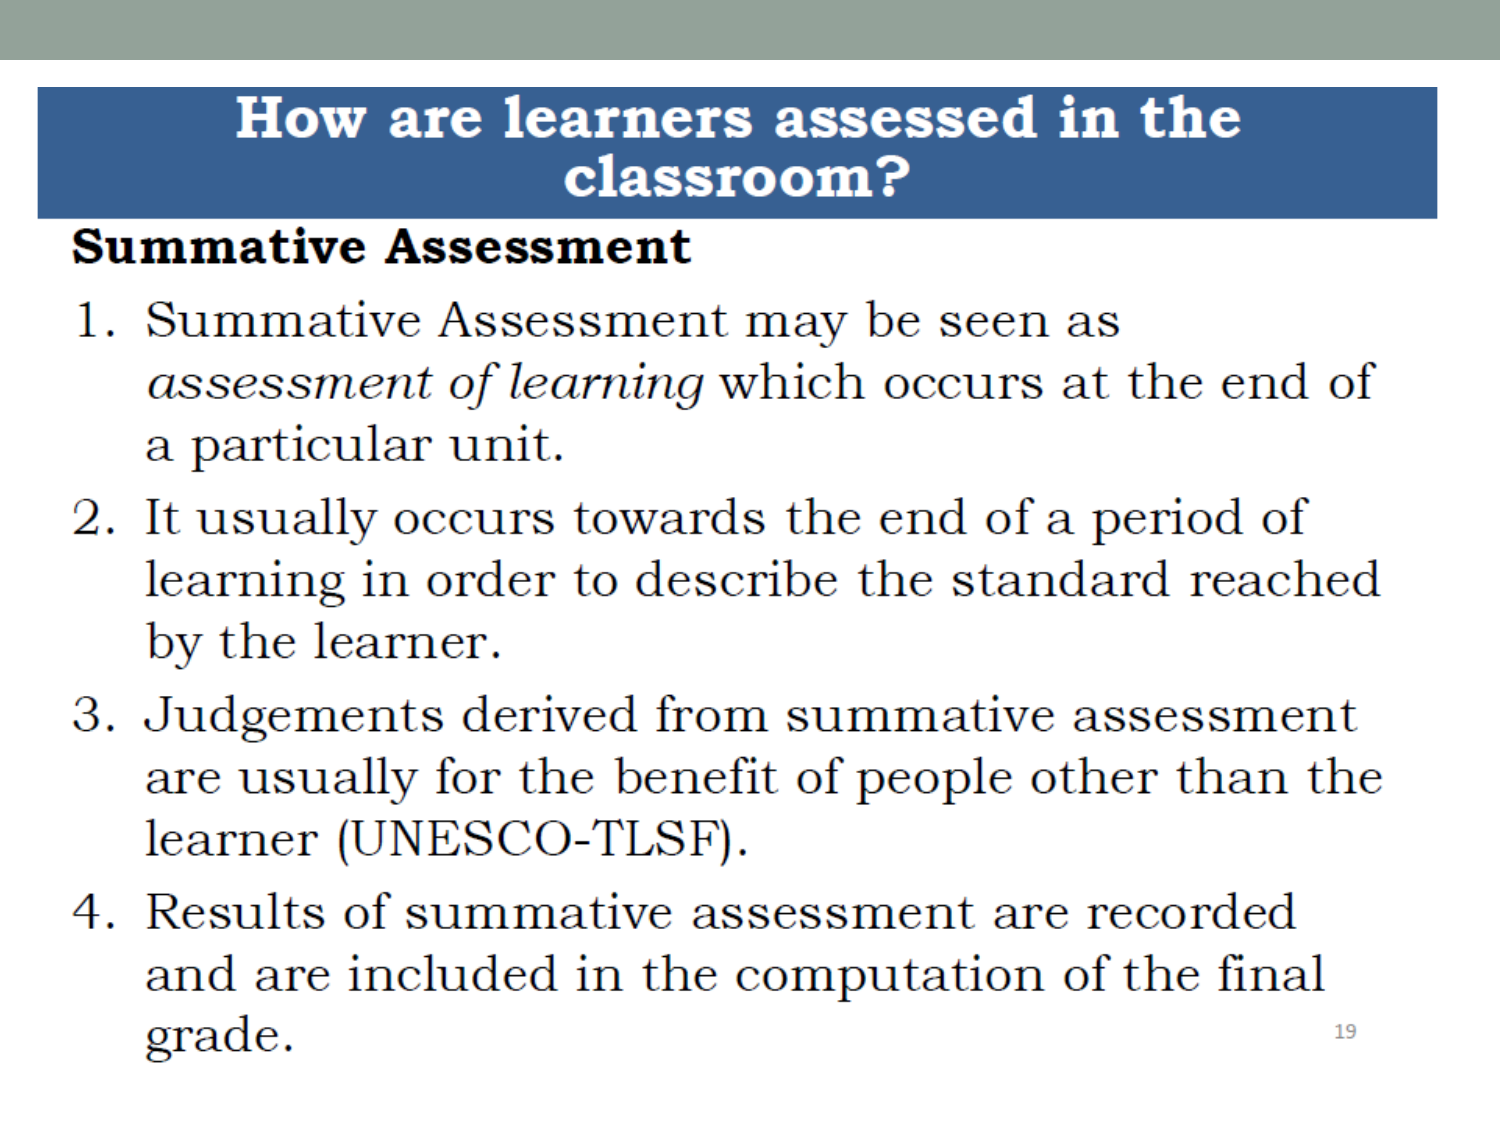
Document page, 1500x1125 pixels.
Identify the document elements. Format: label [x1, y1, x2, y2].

picture [37, 87, 1438, 1076]
